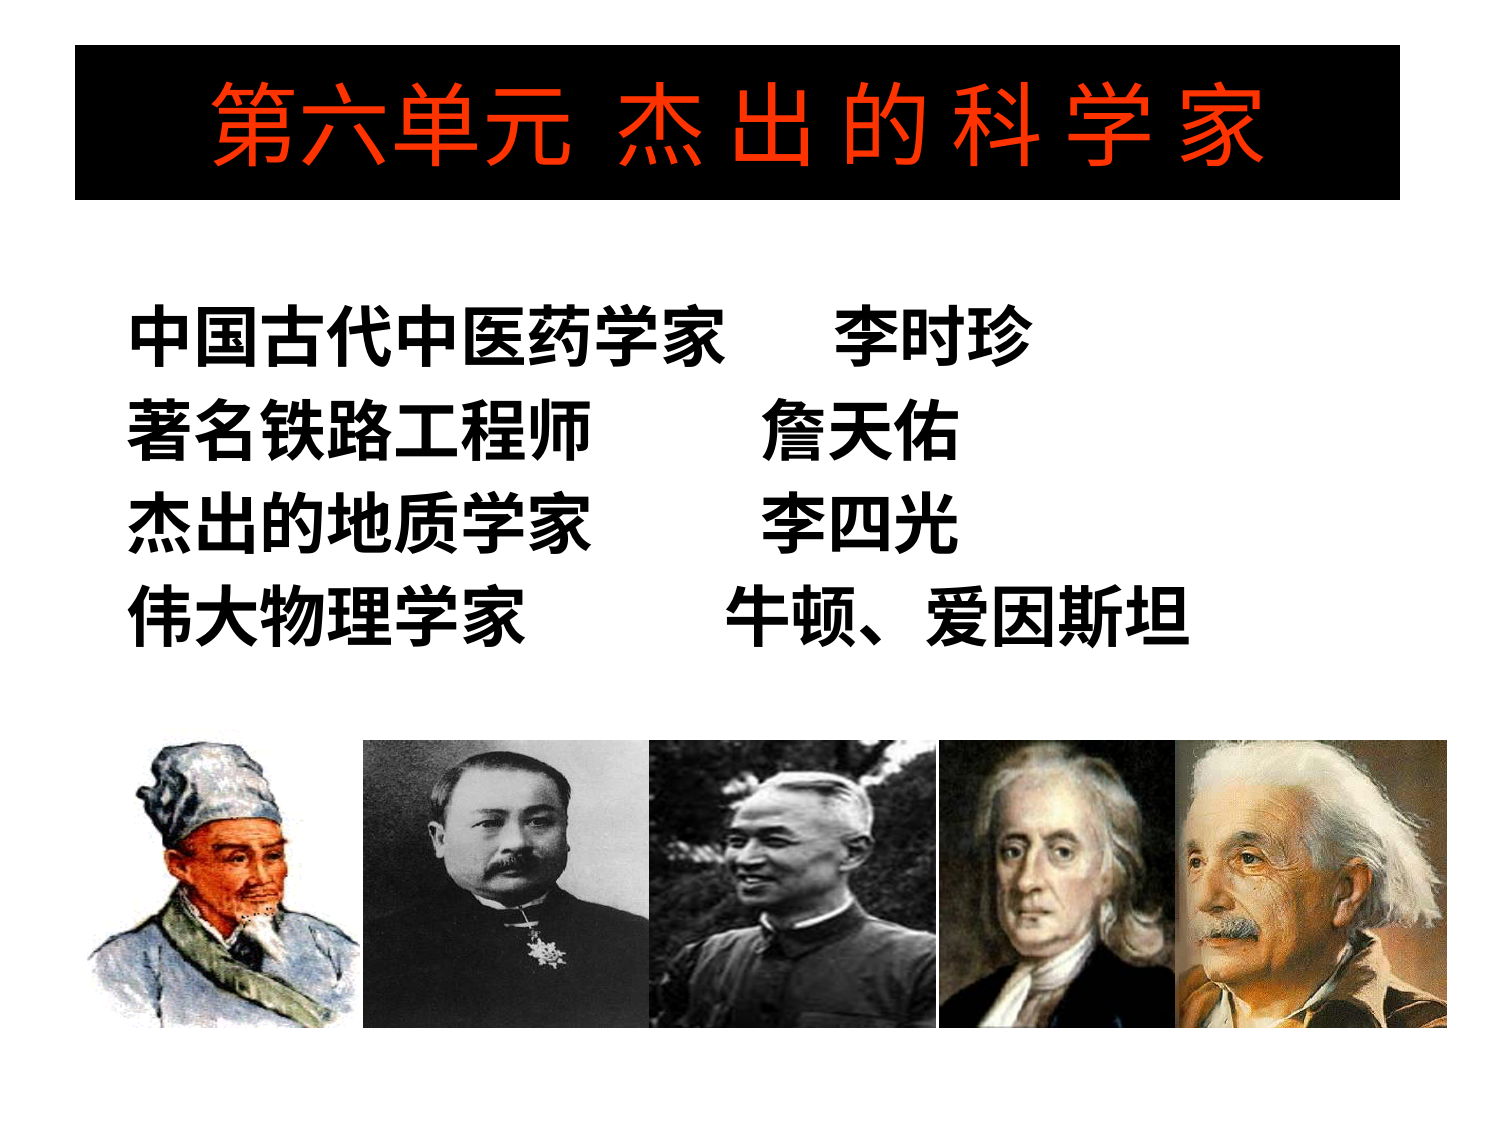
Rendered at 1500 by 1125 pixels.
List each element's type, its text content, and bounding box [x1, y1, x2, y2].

title 第六单元 杰 出 的 科 学 家 [75, 45, 1400, 200]
list 中国古代中医药学家 李时珍 著名铁路工程师 詹天佑 杰出的地质学家 李四光 伟大物理学家 牛顿、爱因斯坦 [111, 287, 1500, 925]
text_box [87, 727, 1448, 1029]
